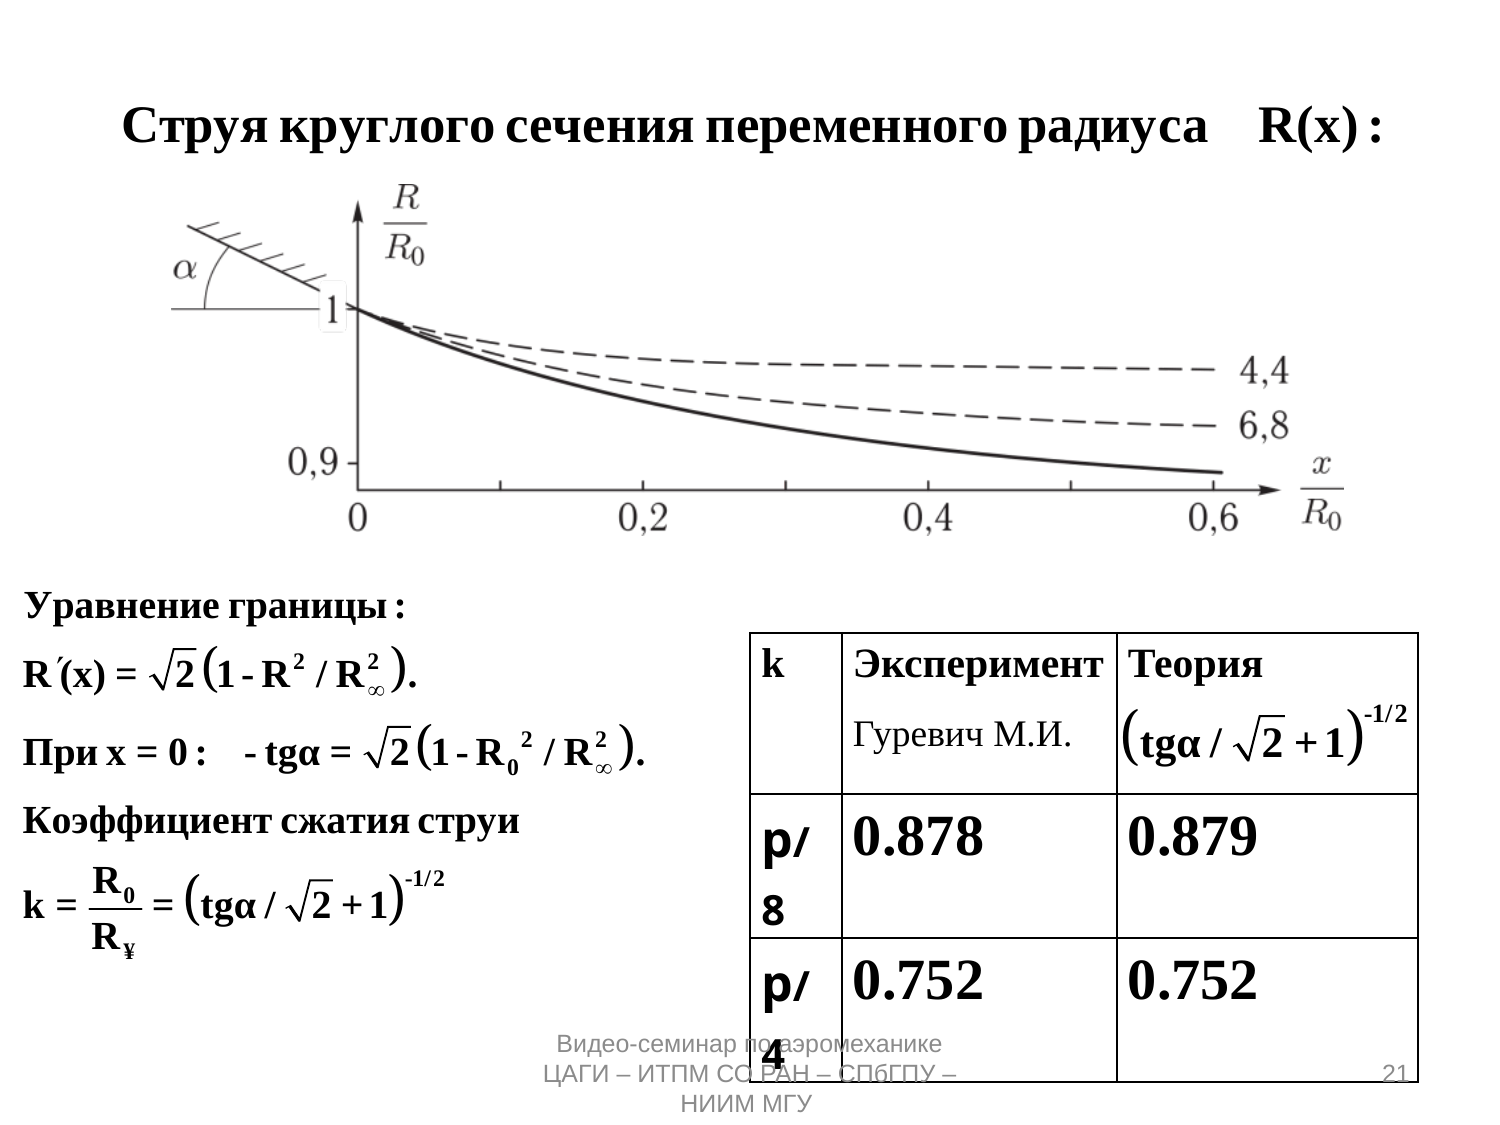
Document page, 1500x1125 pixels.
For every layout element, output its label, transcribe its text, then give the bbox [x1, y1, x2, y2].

table_cell p/8 [751, 795, 841, 937]
footer Видео-семинар по аэромеханике ЦАГИ – ИТПМ СО РАН – СПбГПУ – НИИМ МГУ [512, 1042, 988, 1103]
table_cell 0.752 [843, 939, 1116, 1081]
table_header Теория [1118, 634, 1417, 693]
table_cell 0.752 [1118, 939, 1417, 1042]
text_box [98, 93, 1392, 165]
slide_number 21 [1074, 1042, 1425, 1103]
table_cell 0.878 [843, 795, 1116, 937]
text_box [16, 585, 654, 968]
table_cell 0.879 [1118, 797, 1417, 937]
table_cell p/4 [751, 939, 841, 1042]
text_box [1115, 692, 1415, 791]
picture [170, 184, 1344, 537]
table_header Эксперимент Гуревич М.И. [843, 634, 1116, 793]
table_header k [751, 634, 841, 793]
